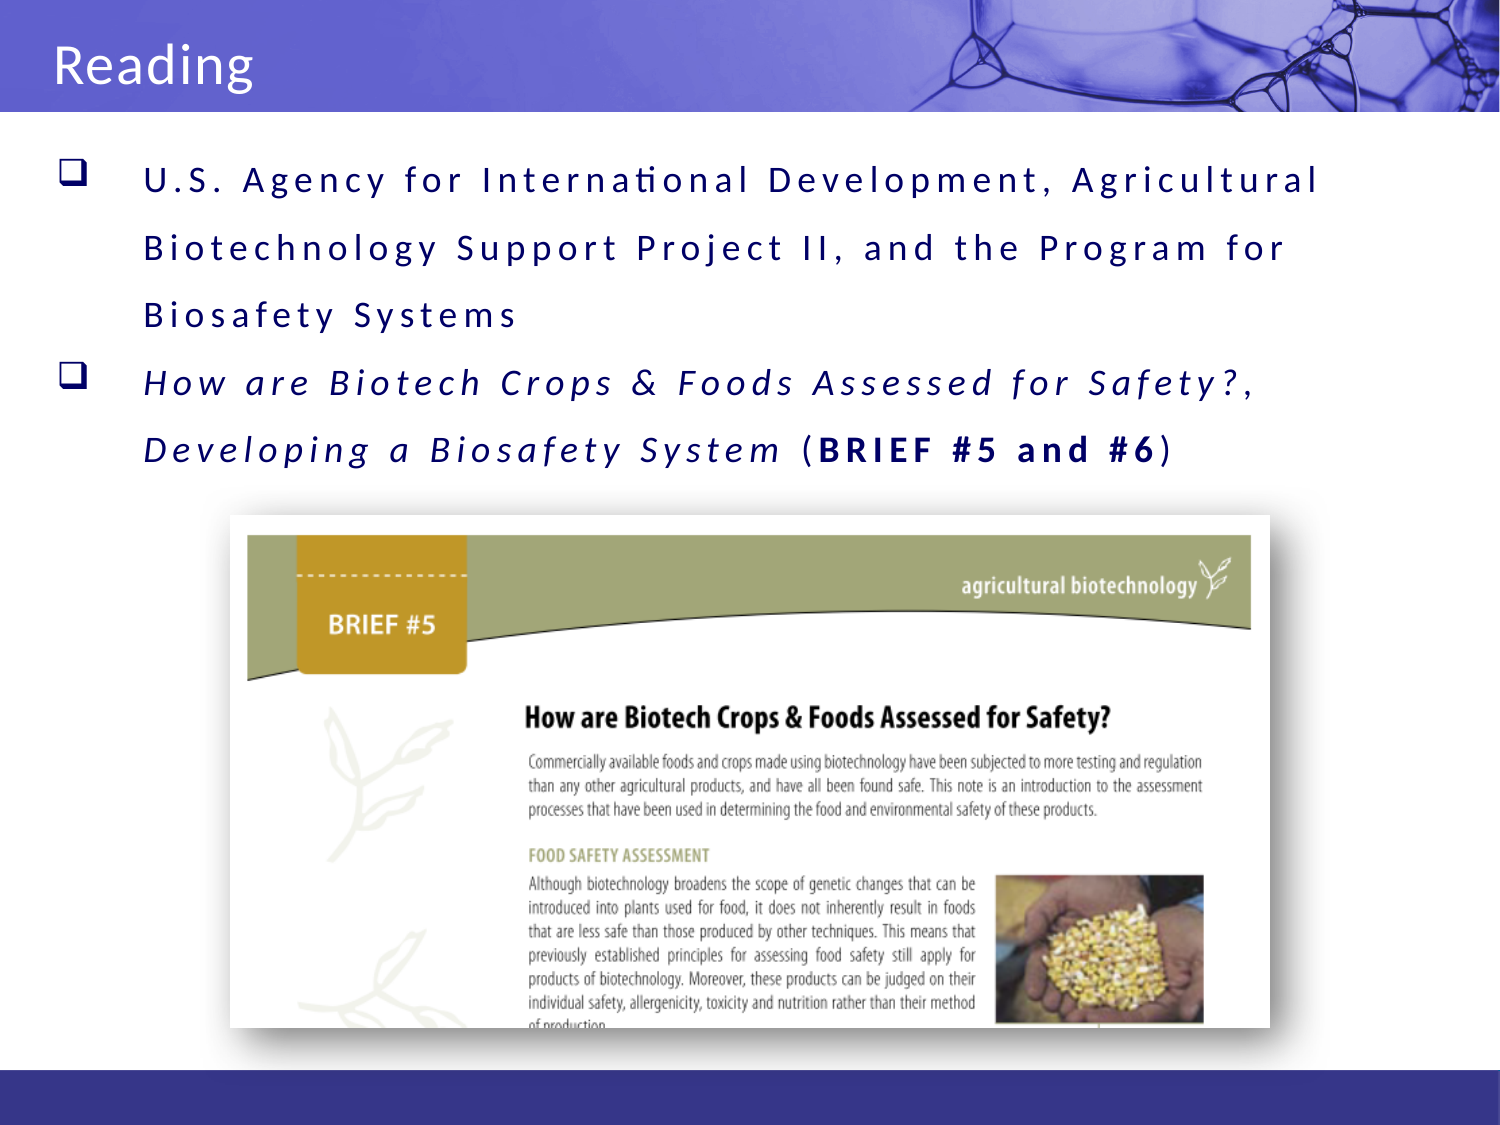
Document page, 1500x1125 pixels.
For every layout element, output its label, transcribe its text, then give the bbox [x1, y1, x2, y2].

picture [229, 514, 1270, 1028]
picture [0, 1070, 1500, 1125]
text_box U.S. Agency for International Development, Agricultural Biotechnology Support Project II, and the Program for Biosafety Systems How are Biotech Crops & Foods Assessed for Safety?, Developing a Biosafety System (BRIEF #5 and #6) [41, 125, 1436, 478]
text_box Reading [53, 7, 939, 96]
picture [0, 0, 1500, 112]
